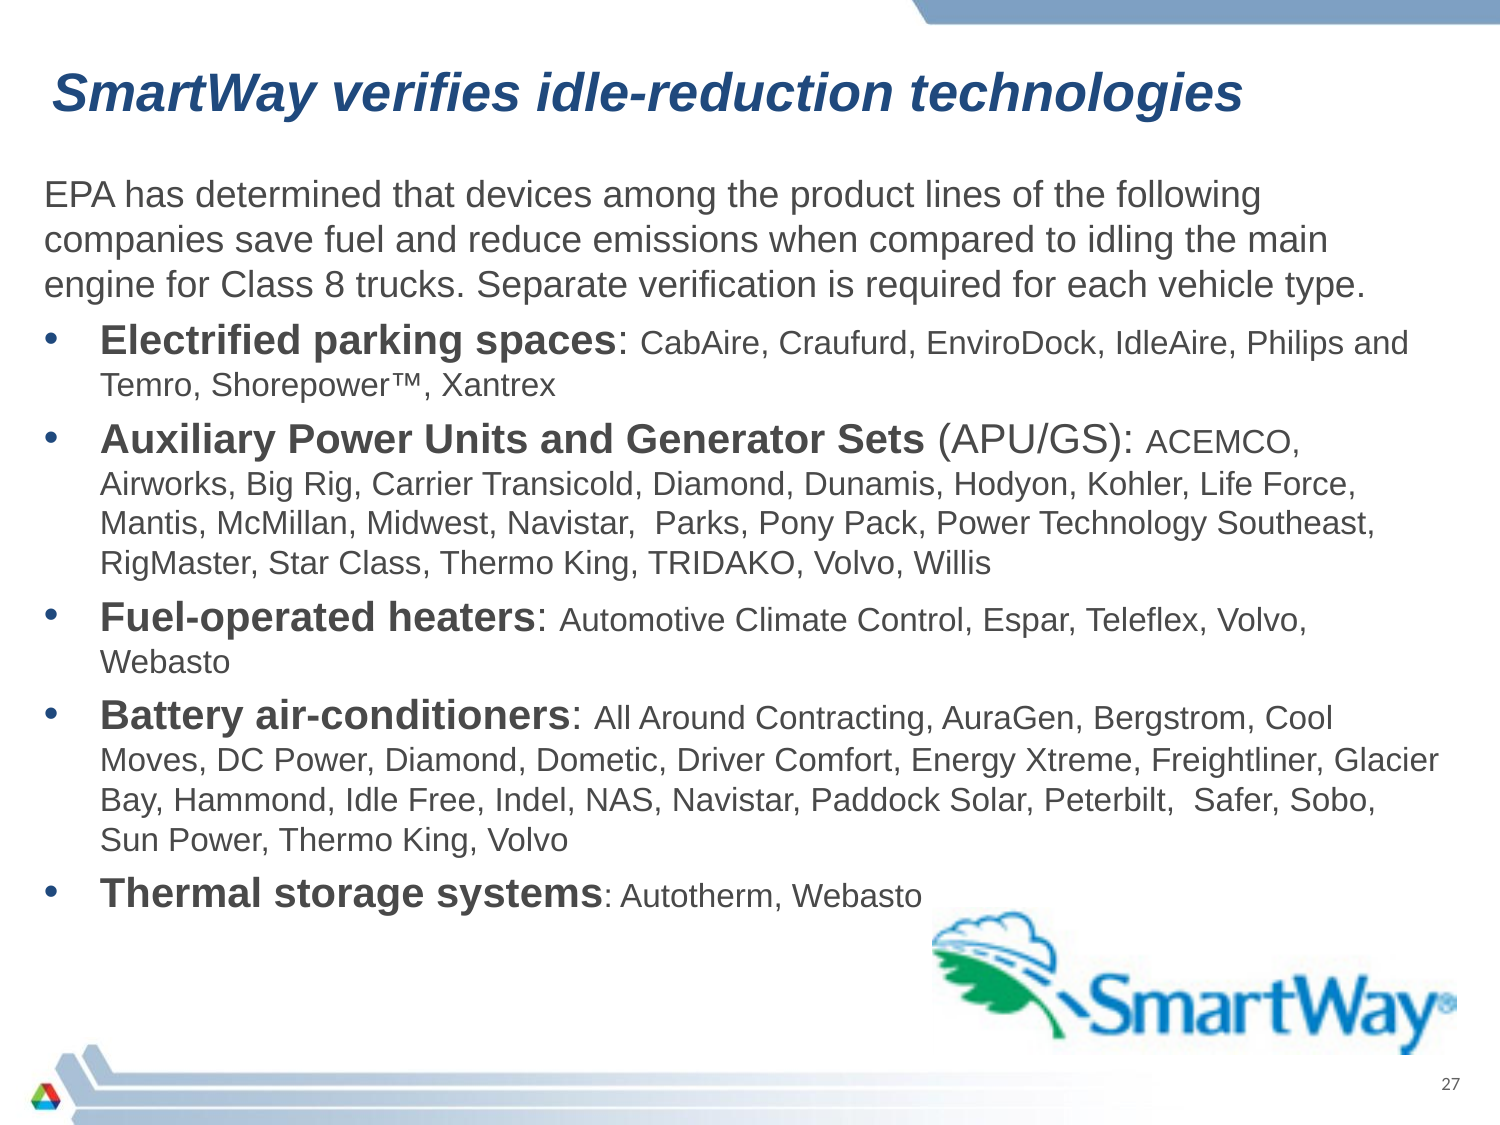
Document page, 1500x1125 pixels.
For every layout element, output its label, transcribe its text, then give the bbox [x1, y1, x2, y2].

picture [0, 0, 1500, 26]
list EPA has determined that devices among the product lines of the following companies save fuel and reduce emissions when compared to idling the main engine for Class 8 trucks. Separate verification is required for each vehicle type. Electrified parking spaces: CabAire, Craufurd, EnviroDock, IdleAire, Philips and Temro, Shorepower™, Xantrex Auxiliary Power Units and Generator Sets (APU/GS): ACEMCO, Airworks, Big Rig, Carrier Transicold, Diamond, Dunamis, Hodyon, Kohler, Life Force, Mantis, McMillan, Midwest, Navistar, Parks, Pony Pack, Power Technology Southeast, RigMaster, Star Class, Thermo King, TRIDAKO, Volvo, Willis Fuel-operated heaters: Automotive Climate Control, Espar, Teleflex, Volvo, Webasto Battery air-conditioners: All Around Contracting, AuraGen, Bergstrom, Cool Moves, DC Power, Diamond, Dometic, Driver Comfort, Energy Xtreme, Freightliner, Glacier Bay, Hammond, Idle Free, Indel, NAS, Navistar, Paddock Solar, Peterbilt, Safer, Sobo, Sun Power, Thermo King, Volvo Thermal storage systems: Autotherm, Webasto [28, 162, 1457, 963]
title SmartWay verifies idle-reduction technologies [37, 50, 1386, 198]
picture [0, 907, 1500, 1125]
slide_number 27 [1412, 1064, 1476, 1125]
